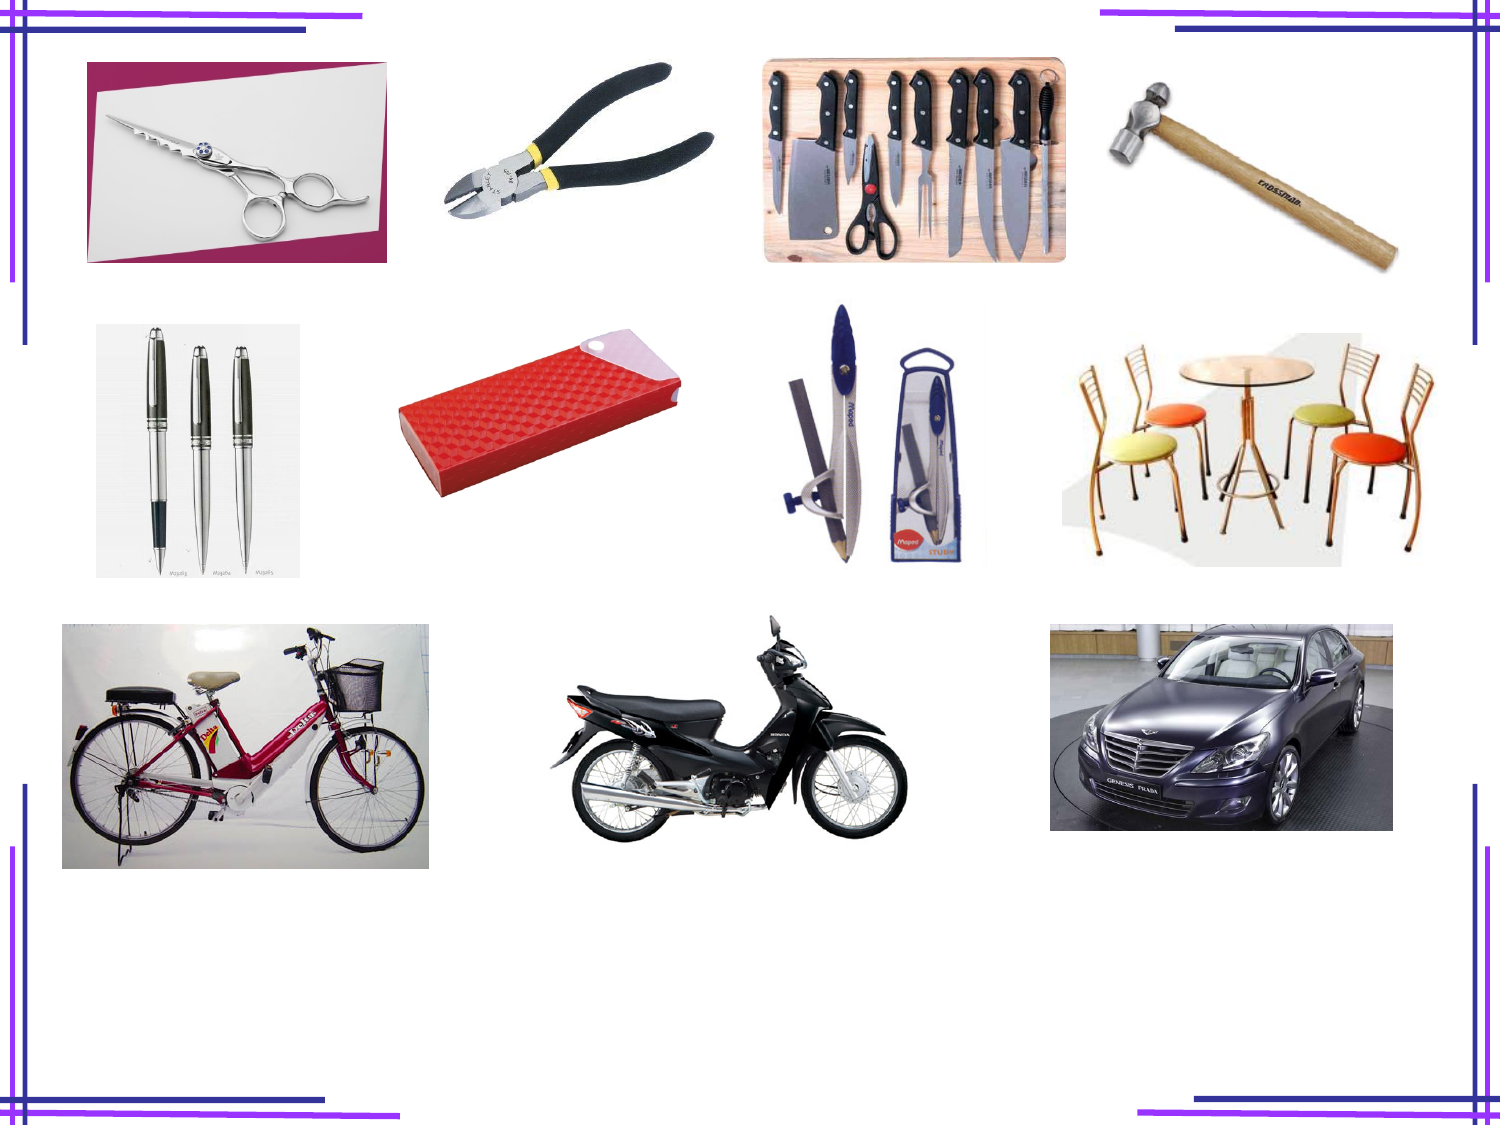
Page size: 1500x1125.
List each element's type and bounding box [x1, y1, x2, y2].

picture [96, 324, 301, 578]
picture [1062, 332, 1438, 567]
picture [762, 299, 987, 569]
picture [1049, 624, 1393, 831]
picture [387, 290, 701, 526]
picture [87, 34, 751, 276]
picture [62, 624, 430, 869]
picture [762, 57, 1066, 263]
text_box [0, 0, 1500, 1125]
picture [549, 612, 910, 845]
picture [1099, 74, 1413, 294]
